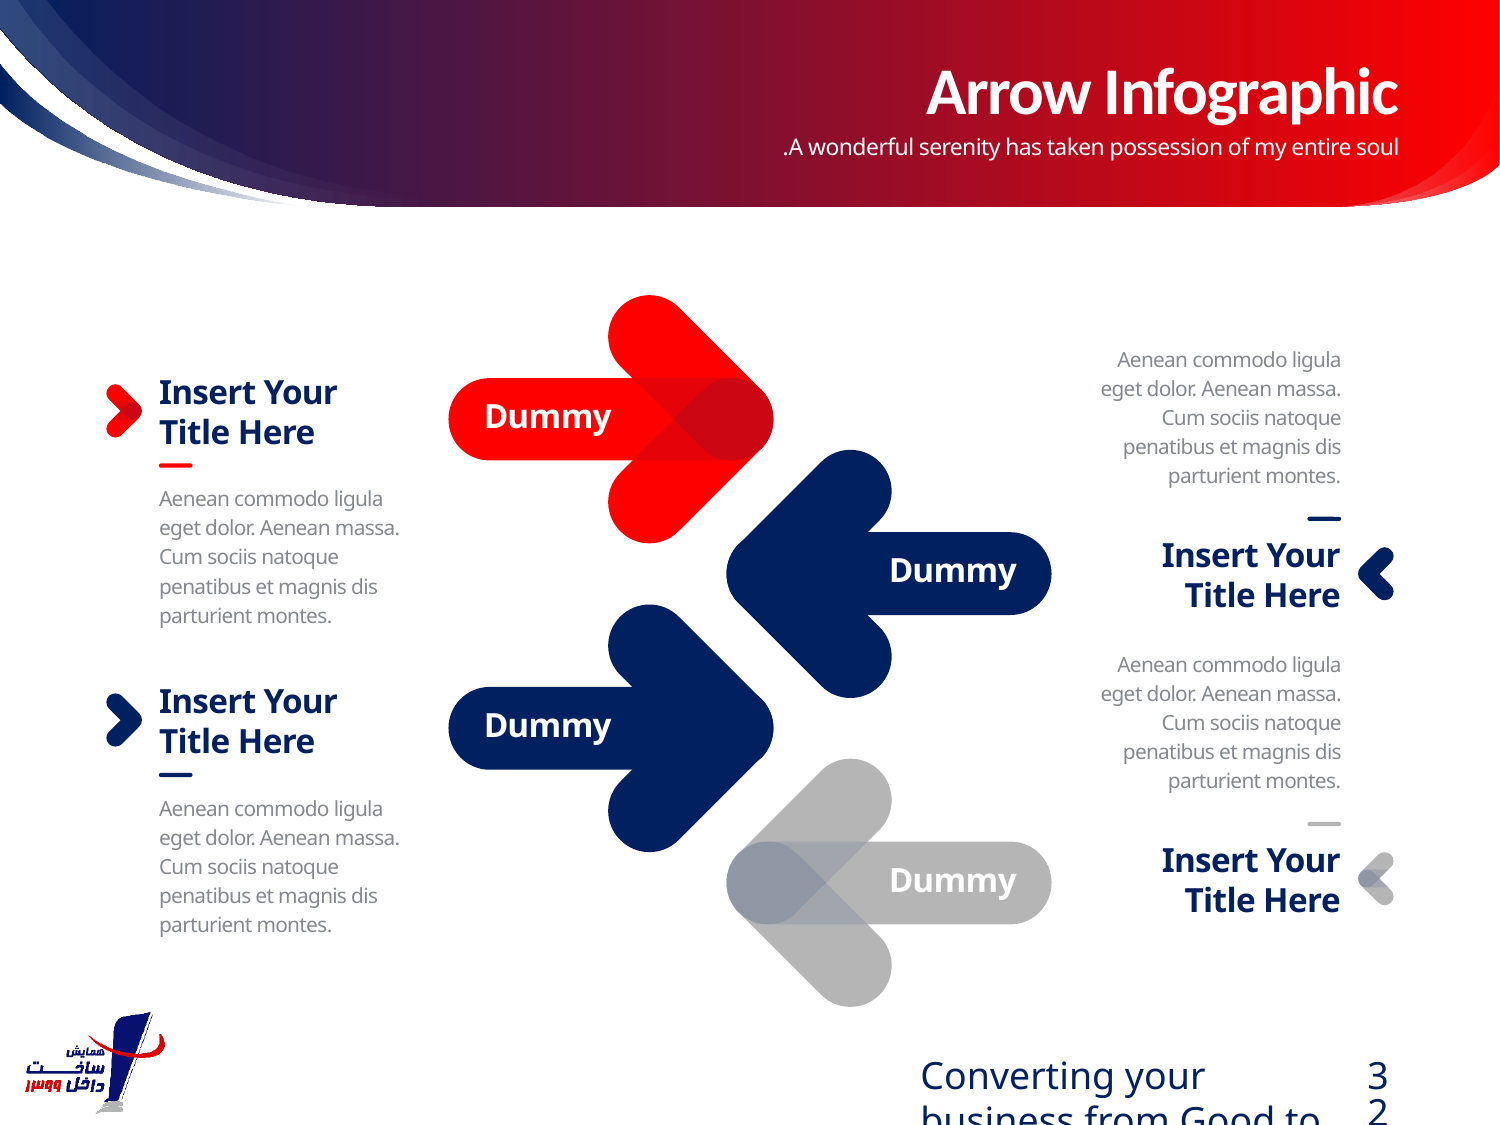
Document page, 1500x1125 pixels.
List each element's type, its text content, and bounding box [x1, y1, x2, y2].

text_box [448, 291, 774, 548]
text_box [448, 600, 774, 857]
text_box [726, 754, 1052, 1011]
slide_number 32 [1352, 1044, 1424, 1125]
footer Converting your business from Good to Great. [905, 1044, 1352, 1125]
title Arrow Infographic [100, 35, 1400, 132]
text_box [159, 369, 423, 600]
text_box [159, 679, 423, 909]
picture [25, 1012, 175, 1114]
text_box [105, 383, 142, 439]
list A wonderful serenity has taken possession of my entire soul. [100, 132, 1400, 192]
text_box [1358, 851, 1395, 907]
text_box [105, 692, 142, 748]
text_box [1077, 370, 1341, 615]
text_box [726, 445, 1052, 703]
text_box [1077, 675, 1341, 920]
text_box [1358, 546, 1395, 601]
